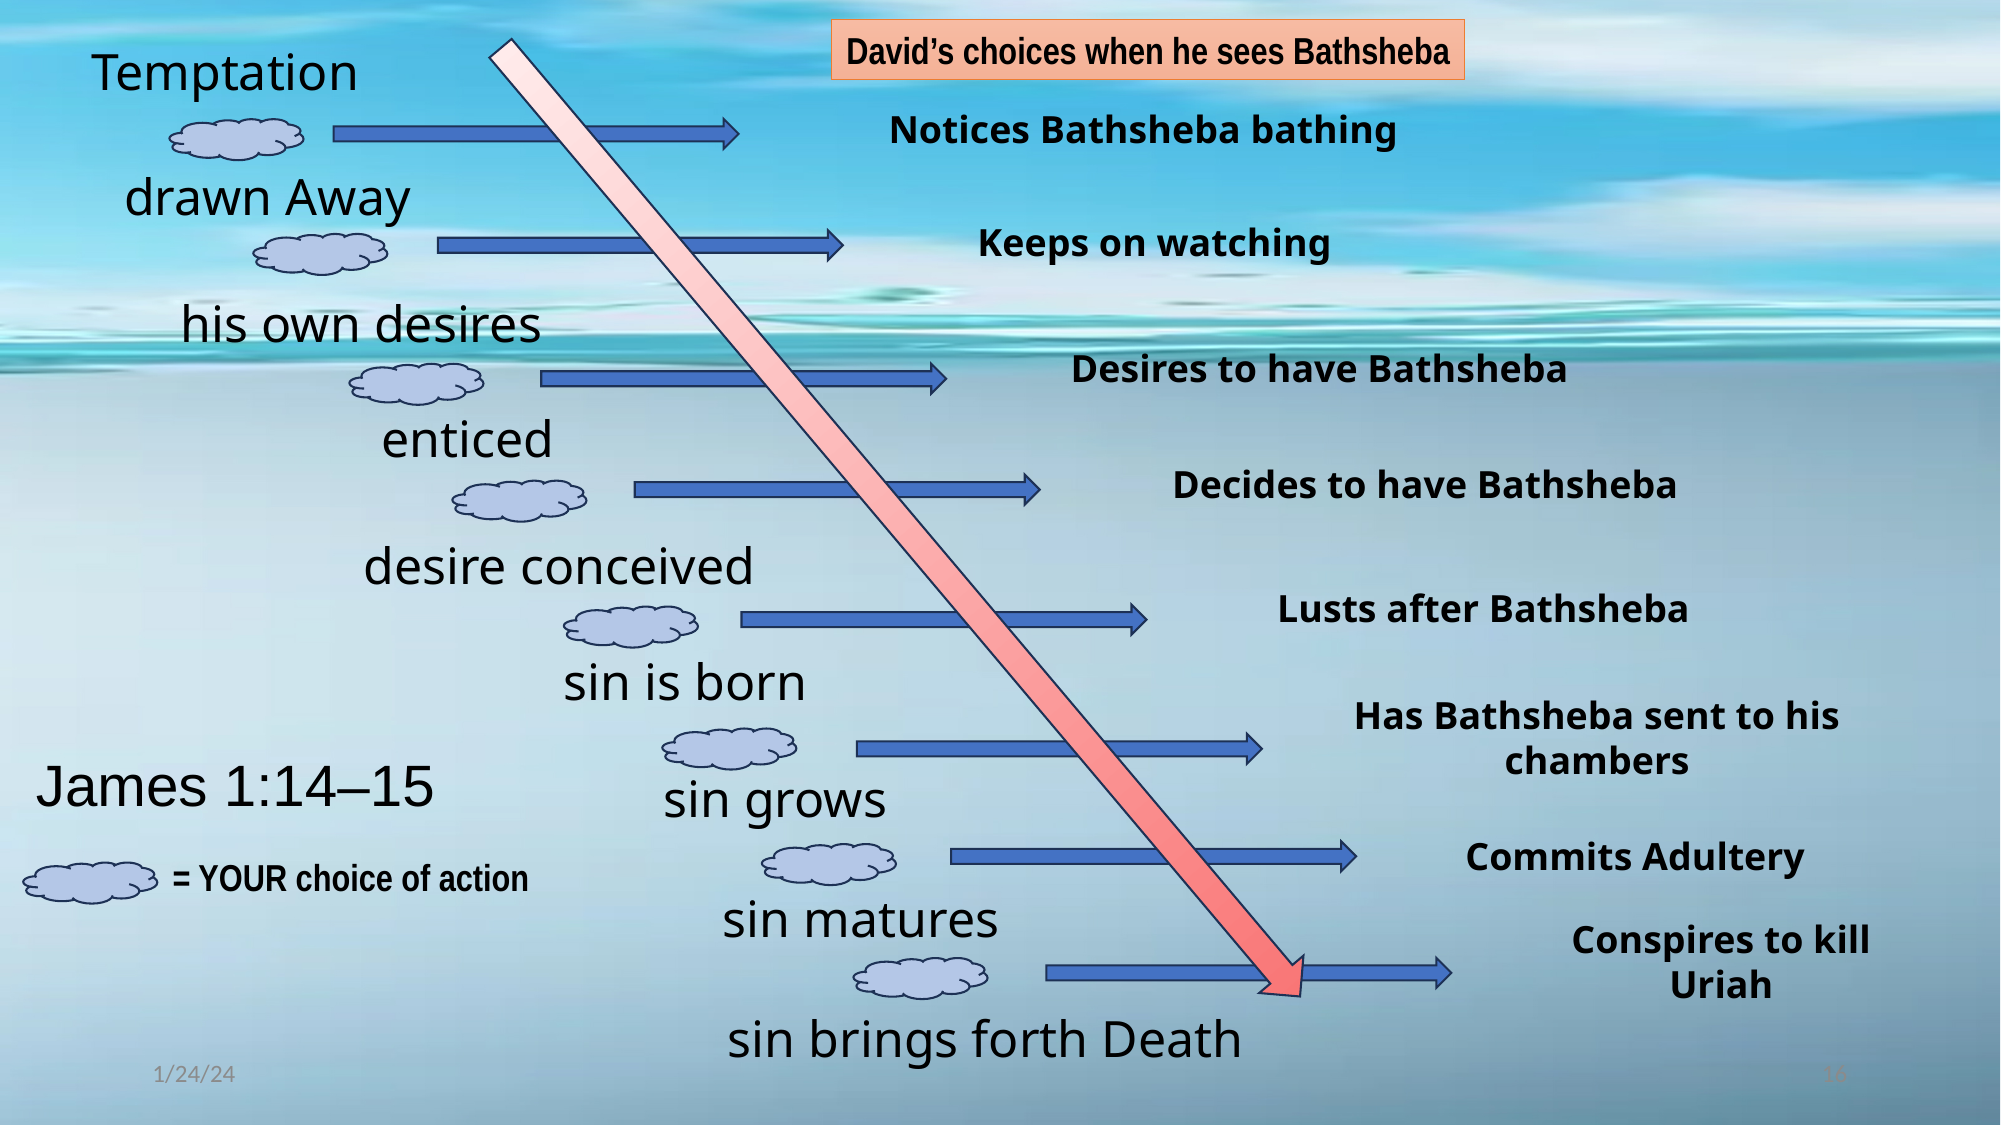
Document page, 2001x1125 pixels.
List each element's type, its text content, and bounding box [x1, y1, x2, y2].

text_box [1303, 955, 1453, 991]
text_box [1105, 731, 1264, 767]
text_box [855, 740, 1077, 758]
text_box his own desires [165, 285, 557, 360]
text_box Keeps on watching [962, 211, 1347, 271]
text_box [252, 232, 389, 276]
text_box [348, 362, 485, 406]
picture [0, 0, 2001, 1125]
text_box Commits Adultery [1450, 826, 1820, 886]
text_box Has Bathsheba sent to his chambers [1326, 685, 1868, 790]
text_box [1045, 964, 1266, 982]
text_box = YOUR choice of action [157, 846, 545, 907]
text_box sin brings forth Death [712, 1000, 1259, 1076]
text_box [540, 370, 765, 388]
text_box [436, 236, 652, 254]
slide_number 16 [1412, 1042, 1863, 1103]
text_box desire conceived [348, 527, 771, 603]
text_box Notices Bathsheba bathing [873, 98, 1414, 159]
text_box [997, 602, 1148, 638]
text_box [451, 479, 588, 523]
text_box Lusts after Bathsheba [1262, 578, 1706, 638]
text_box James 1:14–15 [21, 740, 525, 826]
text_box [332, 125, 559, 143]
text_box [633, 481, 859, 499]
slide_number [137, 1042, 588, 1103]
text_box drawn Away [109, 157, 426, 233]
text_box [1196, 838, 1358, 874]
text_box [168, 118, 305, 162]
text_box sin matures [708, 880, 1015, 956]
text_box [760, 843, 898, 887]
text_box [487, 37, 1305, 998]
text_box [661, 727, 798, 771]
text_box [680, 227, 845, 263]
text_box [887, 472, 1042, 508]
text_box [852, 957, 989, 1001]
text_box Temptation [76, 32, 375, 108]
text_box Desires to have Bathsheba [1055, 337, 1584, 398]
text_box [793, 361, 948, 397]
text_box Conspires to kill Uriah [1501, 909, 1942, 1014]
text_box sin grows [648, 760, 903, 835]
text_box [562, 605, 700, 649]
text_box [22, 861, 157, 905]
text_box [587, 116, 741, 152]
text_box sin is born [548, 642, 823, 718]
text_box Decides to have Bathsheba [1157, 454, 1694, 514]
text_box [740, 611, 969, 629]
text_box enticed [366, 399, 570, 475]
text_box David’s choices when he sees Bathsheba [831, 19, 1465, 80]
text_box [950, 847, 1168, 865]
